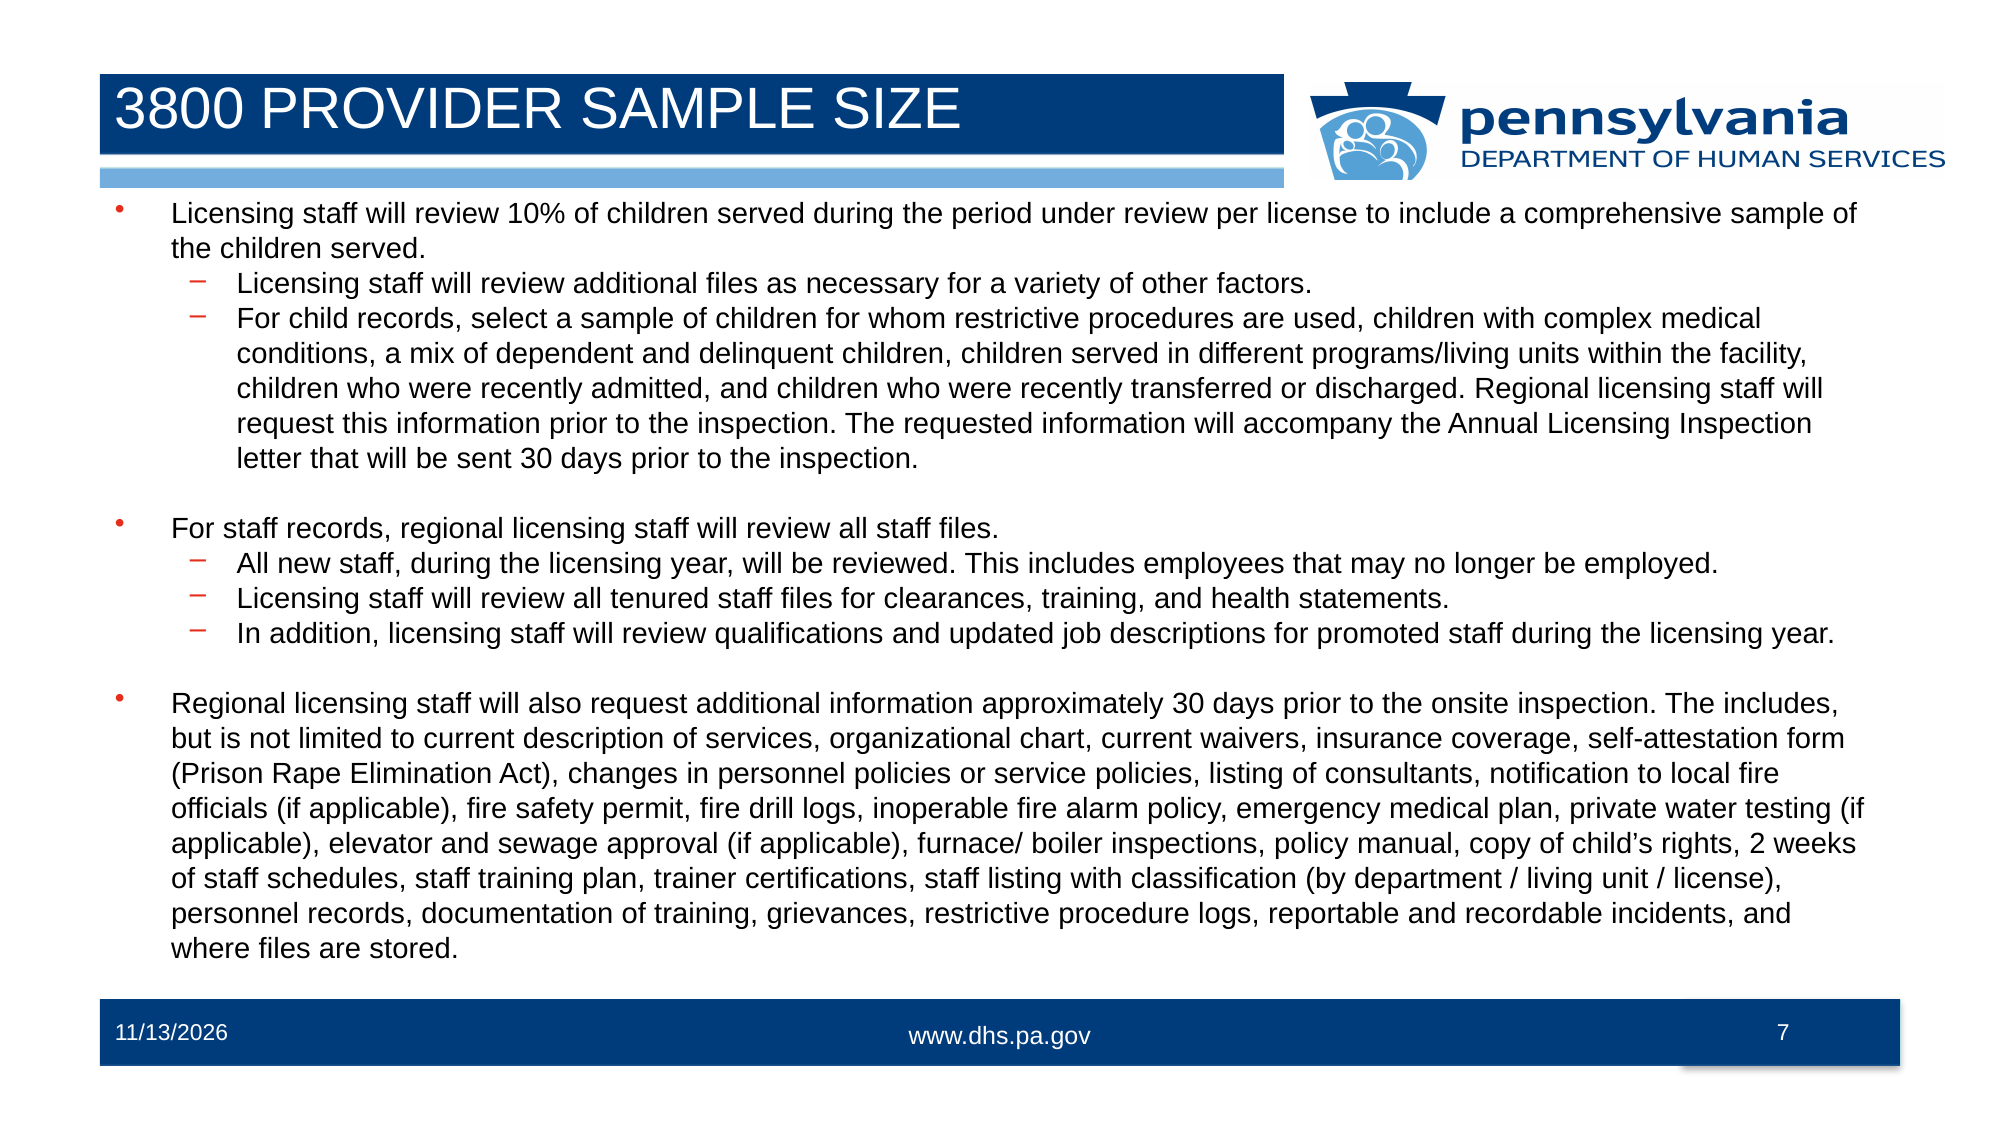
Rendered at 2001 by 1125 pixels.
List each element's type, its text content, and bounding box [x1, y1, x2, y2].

slide_number 7 [1666, 999, 1900, 1063]
picture [99, 138, 1284, 187]
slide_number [99, 999, 567, 1063]
picture [99, 999, 1900, 1066]
title 3800 PROVIDER SAMPLE SIZE [99, 63, 1284, 138]
list Licensing staff will review 10% of children served during the period under review per license to include a comprehensive sample of the children served. Licensing staff will review additional files as necessary for a variety of other factors. For child records, select a sample of children for whom restrictive procedures are used, children with complex medical conditions, a mix of dependent and delinquent children, children served in different programs/living units within the facility, children who were recently admitted, and children who were recently transferred or discharged. Regional licensing staff will request this information prior to the inspection. The requested information will accompany the Annual Licensing Inspection letter that will be sent 30 days prior to the inspection. For staff records, regional licensing staff will review all staff files. All new staff, during the licensing year, will be reviewed. This includes employees that may no longer be employed. Licensing staff will review all tenured staff files for clearances, training, and health statements. In addition, licensing staff will review qualifications and updated job descriptions for promoted staff during the licensing year. Regional licensing staff will also request additional information approximately 30 days prior to the onsite inspection. The includes, but is not limited to current description of services, organizational chart, current waivers, insurance coverage, self-attestation form (Prison Rape Elimination Act), changes in personnel policies or service policies, listing of consultants, notification to local fire officials (if applicable), fire safety permit, fire drill logs, inoperable fire alarm policy, emergency medical plan, private water testing (if applicable), elevator and sewage approval (if applicable), furnace/ boiler inspections, policy manual, copy of child’s rights, 2 weeks of staff schedules, staff training plan, trainer certifications, staff listing with classification (by department / living unit / license), personnel records, documentation of training, grievances, restrictive procedure logs, reportable and recordable incidents, and where files are stored. [99, 187, 1884, 963]
picture [1310, 82, 1945, 180]
